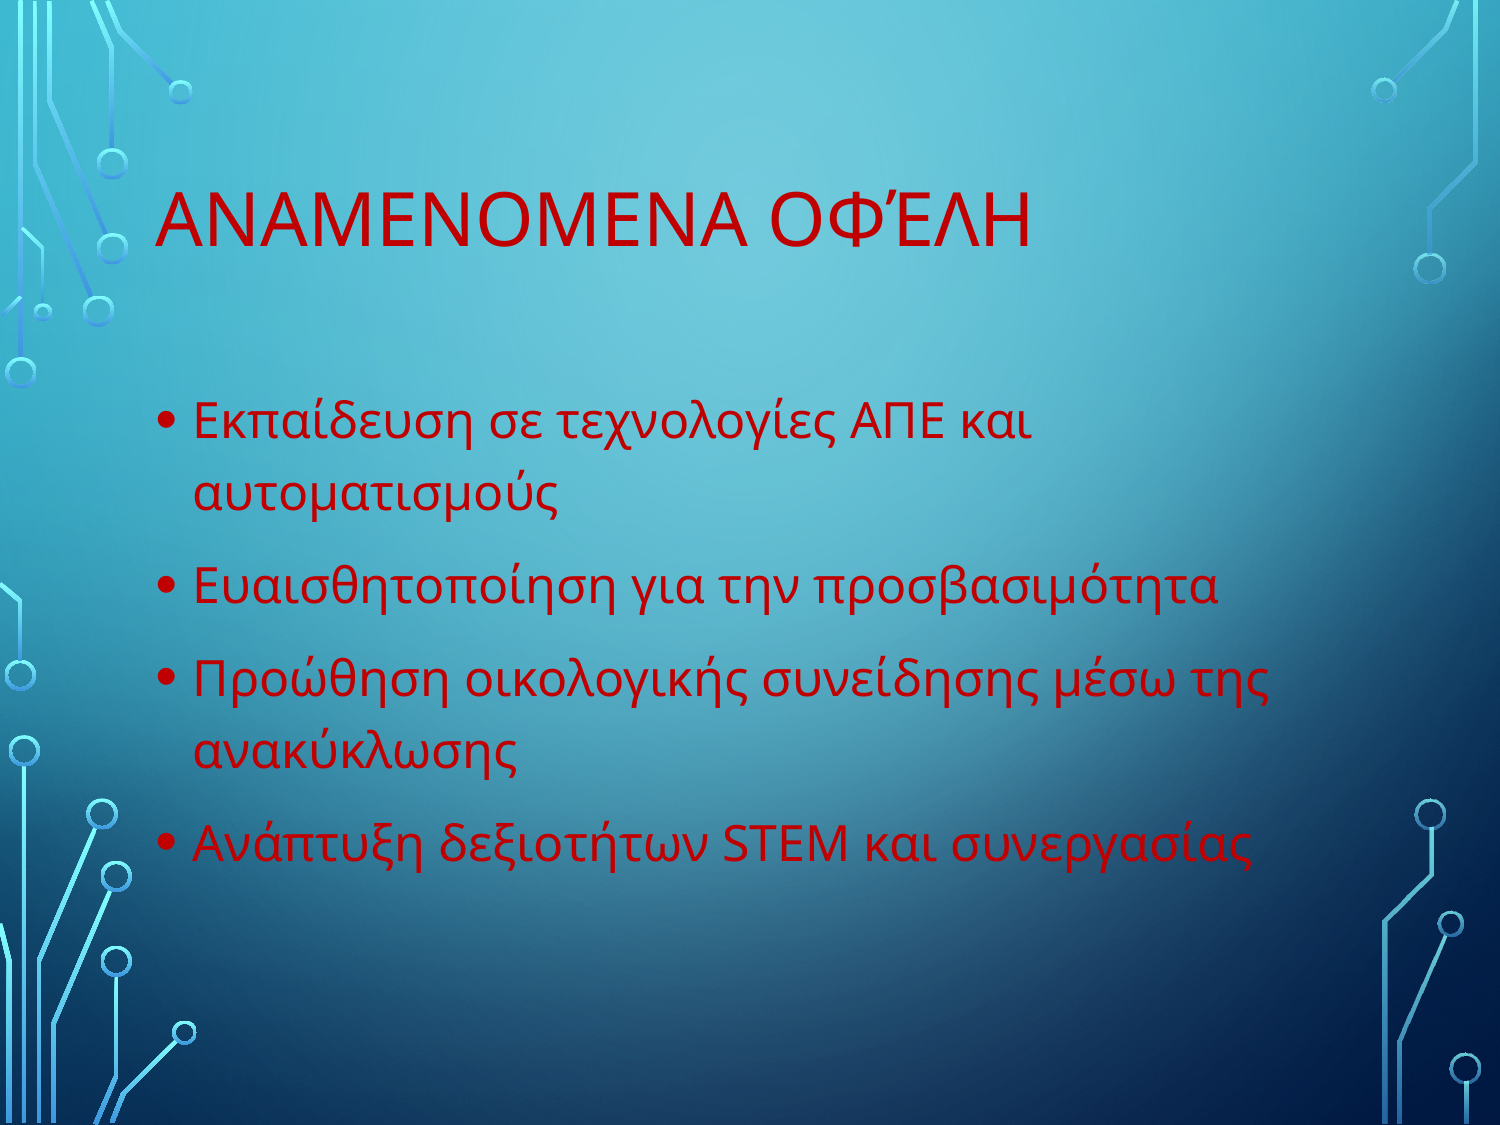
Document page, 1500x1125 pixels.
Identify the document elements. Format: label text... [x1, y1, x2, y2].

title Αναμενομενα Οφέλη [140, 101, 1360, 344]
list Εκπαίδευση σε τεχνολογίες ΑΠΕ και αυτοματισμούς Ευαισθητοποίηση για την προσβασιμότητα Προώθηση οικολογικής συνείδησης μέσω της ανακύκλωσης Ανάπτυξη δεξιοτήτων STEM και συνεργασίας [140, 369, 1360, 950]
